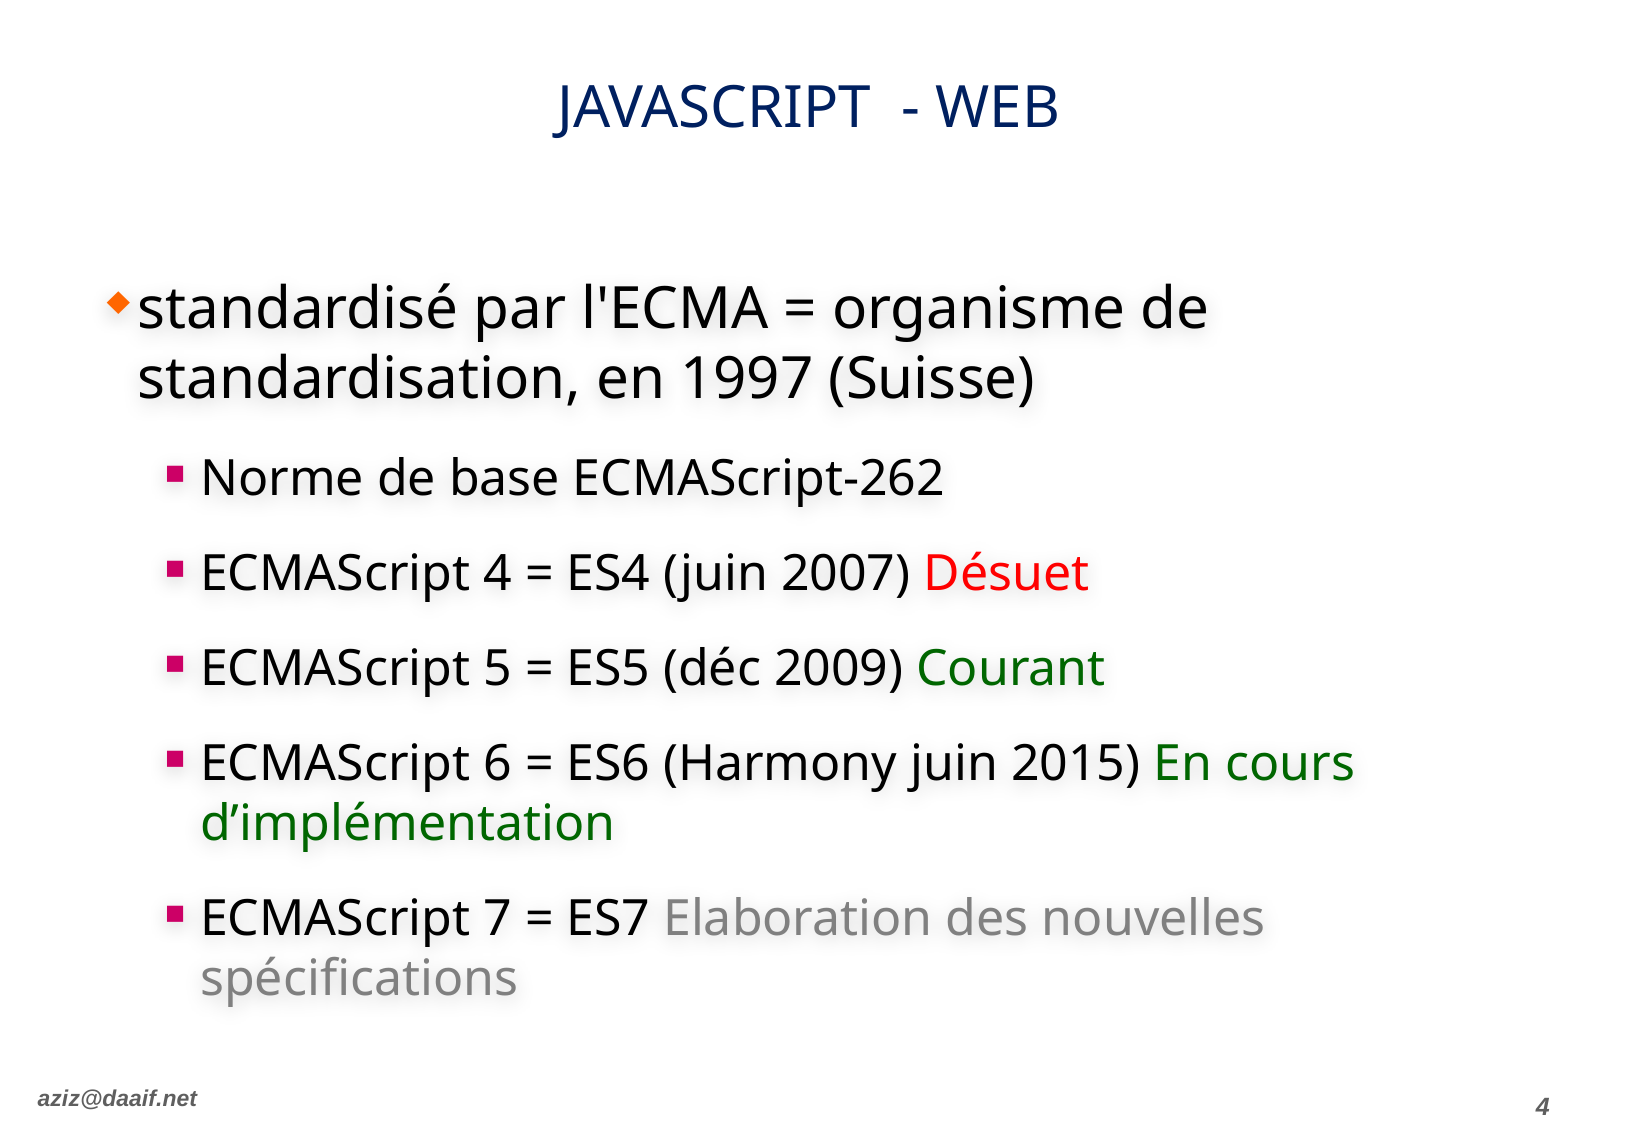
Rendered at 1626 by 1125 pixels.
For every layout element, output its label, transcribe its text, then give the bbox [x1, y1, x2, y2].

list standardisé par l'ECMA = organisme de standardisation, en 1997 (Suisse) Norme de base ECMAScript-262 ECMAScript 4 = ES4 (juin 2007) Désuet ECMAScript 5 = ES5 (déc 2009) Courant ECMAScript 6 = ES6 (Harmony juin 2015) En cours d’implémentation ECMAScript 7 = ES7 Elaboration des nouvelles spécifications [91, 251, 1463, 1125]
title JavaScript - Web [53, 52, 1564, 170]
